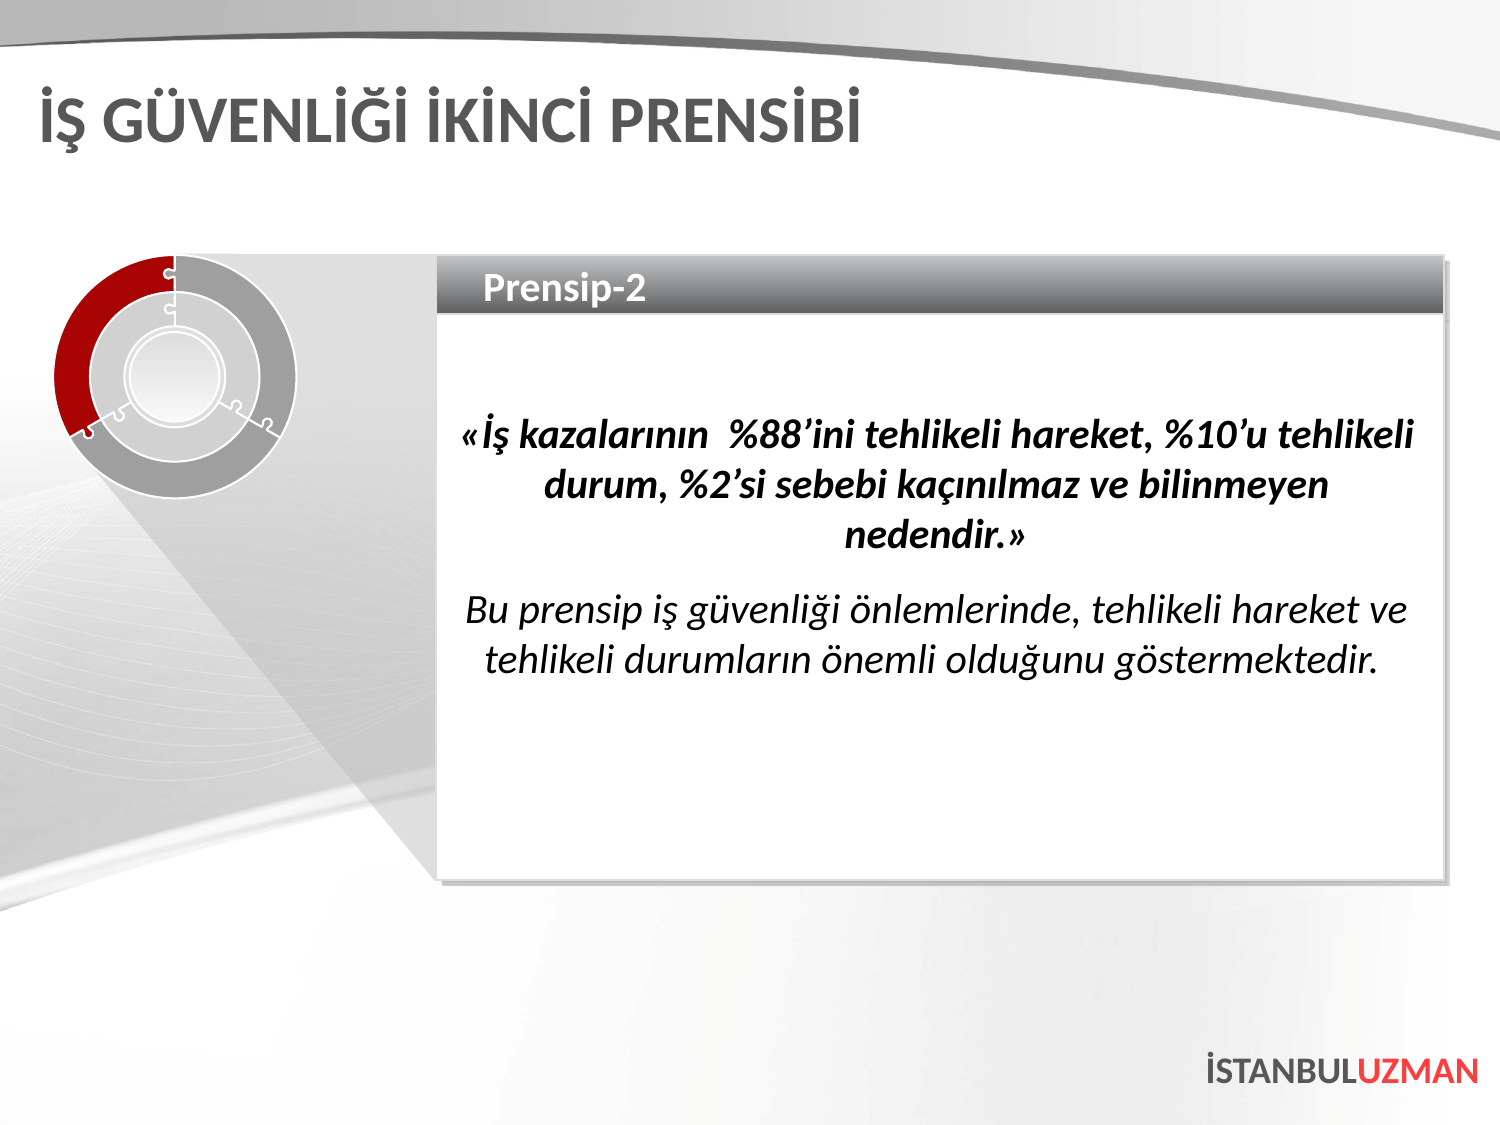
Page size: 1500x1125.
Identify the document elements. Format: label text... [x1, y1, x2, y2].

text_box «İş kazalarının %88’ini tehlikeli hareket, %10’u tehlikeli durum, %2’si sebebi kaçınılmaz ve bilinmeyen nedendir.» Bu prensip iş güvenliği önlemlerinde, tehlikeli hareket ve tehlikeli durumların önemli olduğunu göstermektedir. [435, 314, 1444, 881]
text_box Prensip-2 [435, 255, 1444, 314]
text_box [125, 253, 436, 882]
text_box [52, 254, 297, 499]
picture [0, 0, 1500, 1125]
text_box İSTANBULUZMAN [1133, 1046, 1480, 1125]
text_box İŞ GÜVENLİĞİ İKİNCİ PRENSİBİ [38, 67, 1485, 174]
